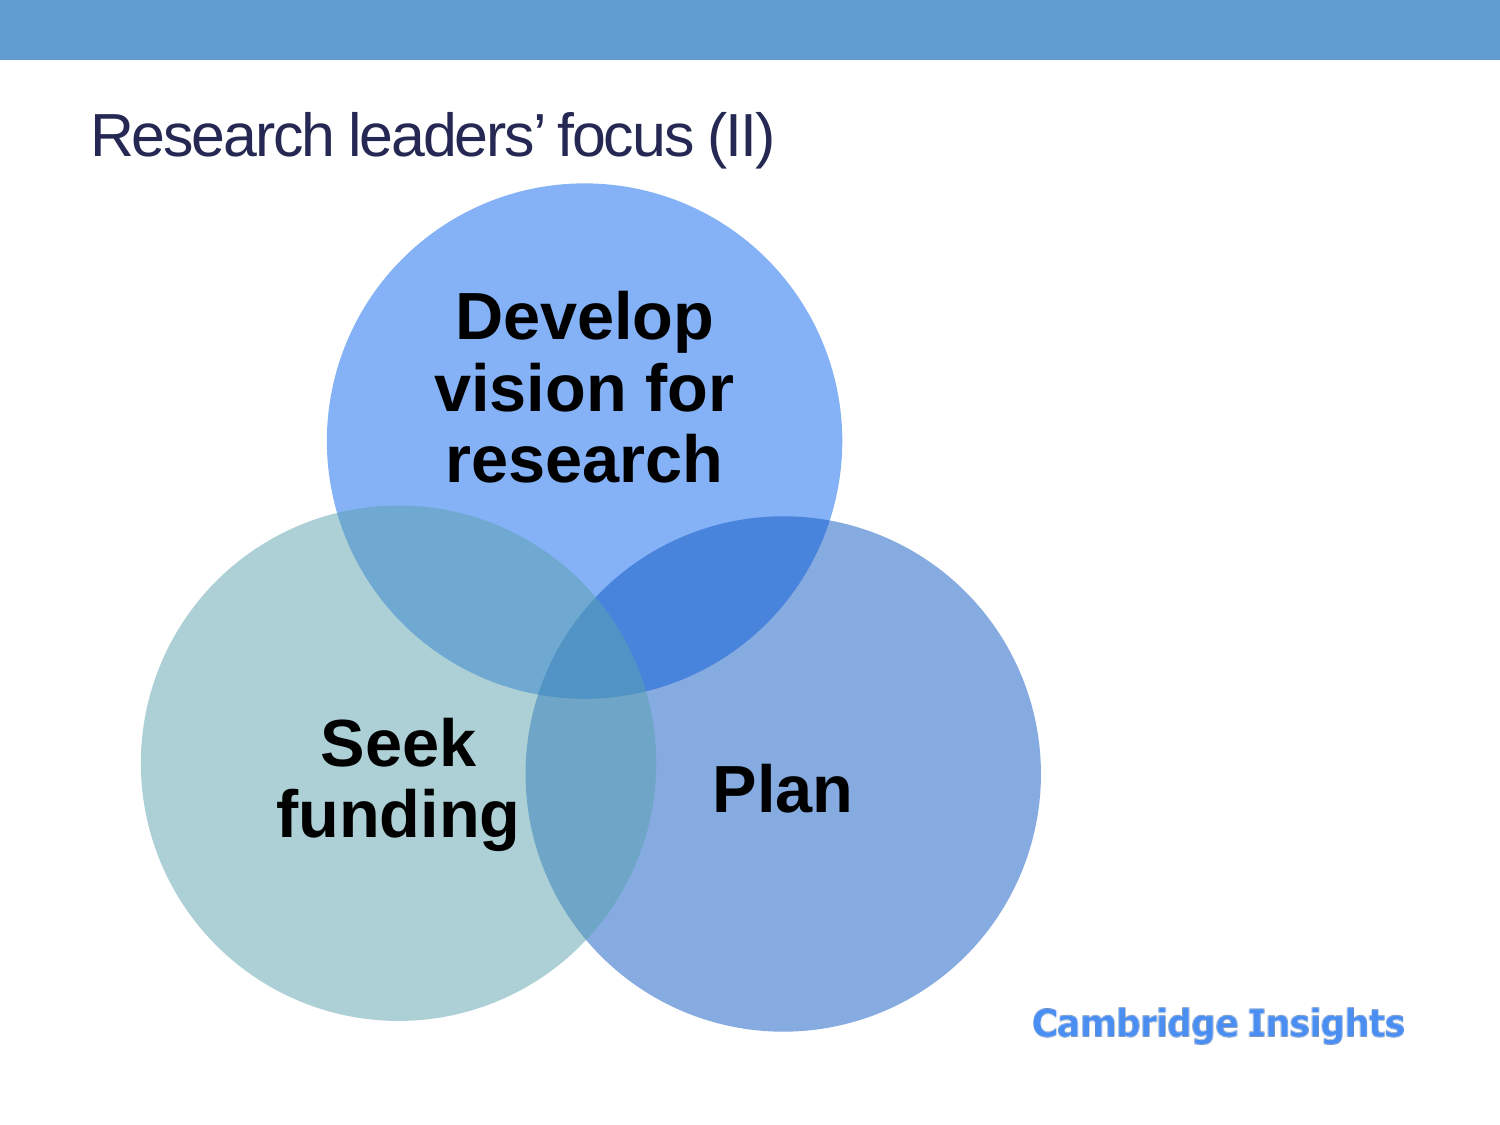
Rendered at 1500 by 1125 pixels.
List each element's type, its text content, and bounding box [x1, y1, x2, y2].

picture [1009, 987, 1428, 1068]
title Research leaders’ focus (II) [75, 87, 1425, 250]
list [0, 172, 1318, 1032]
